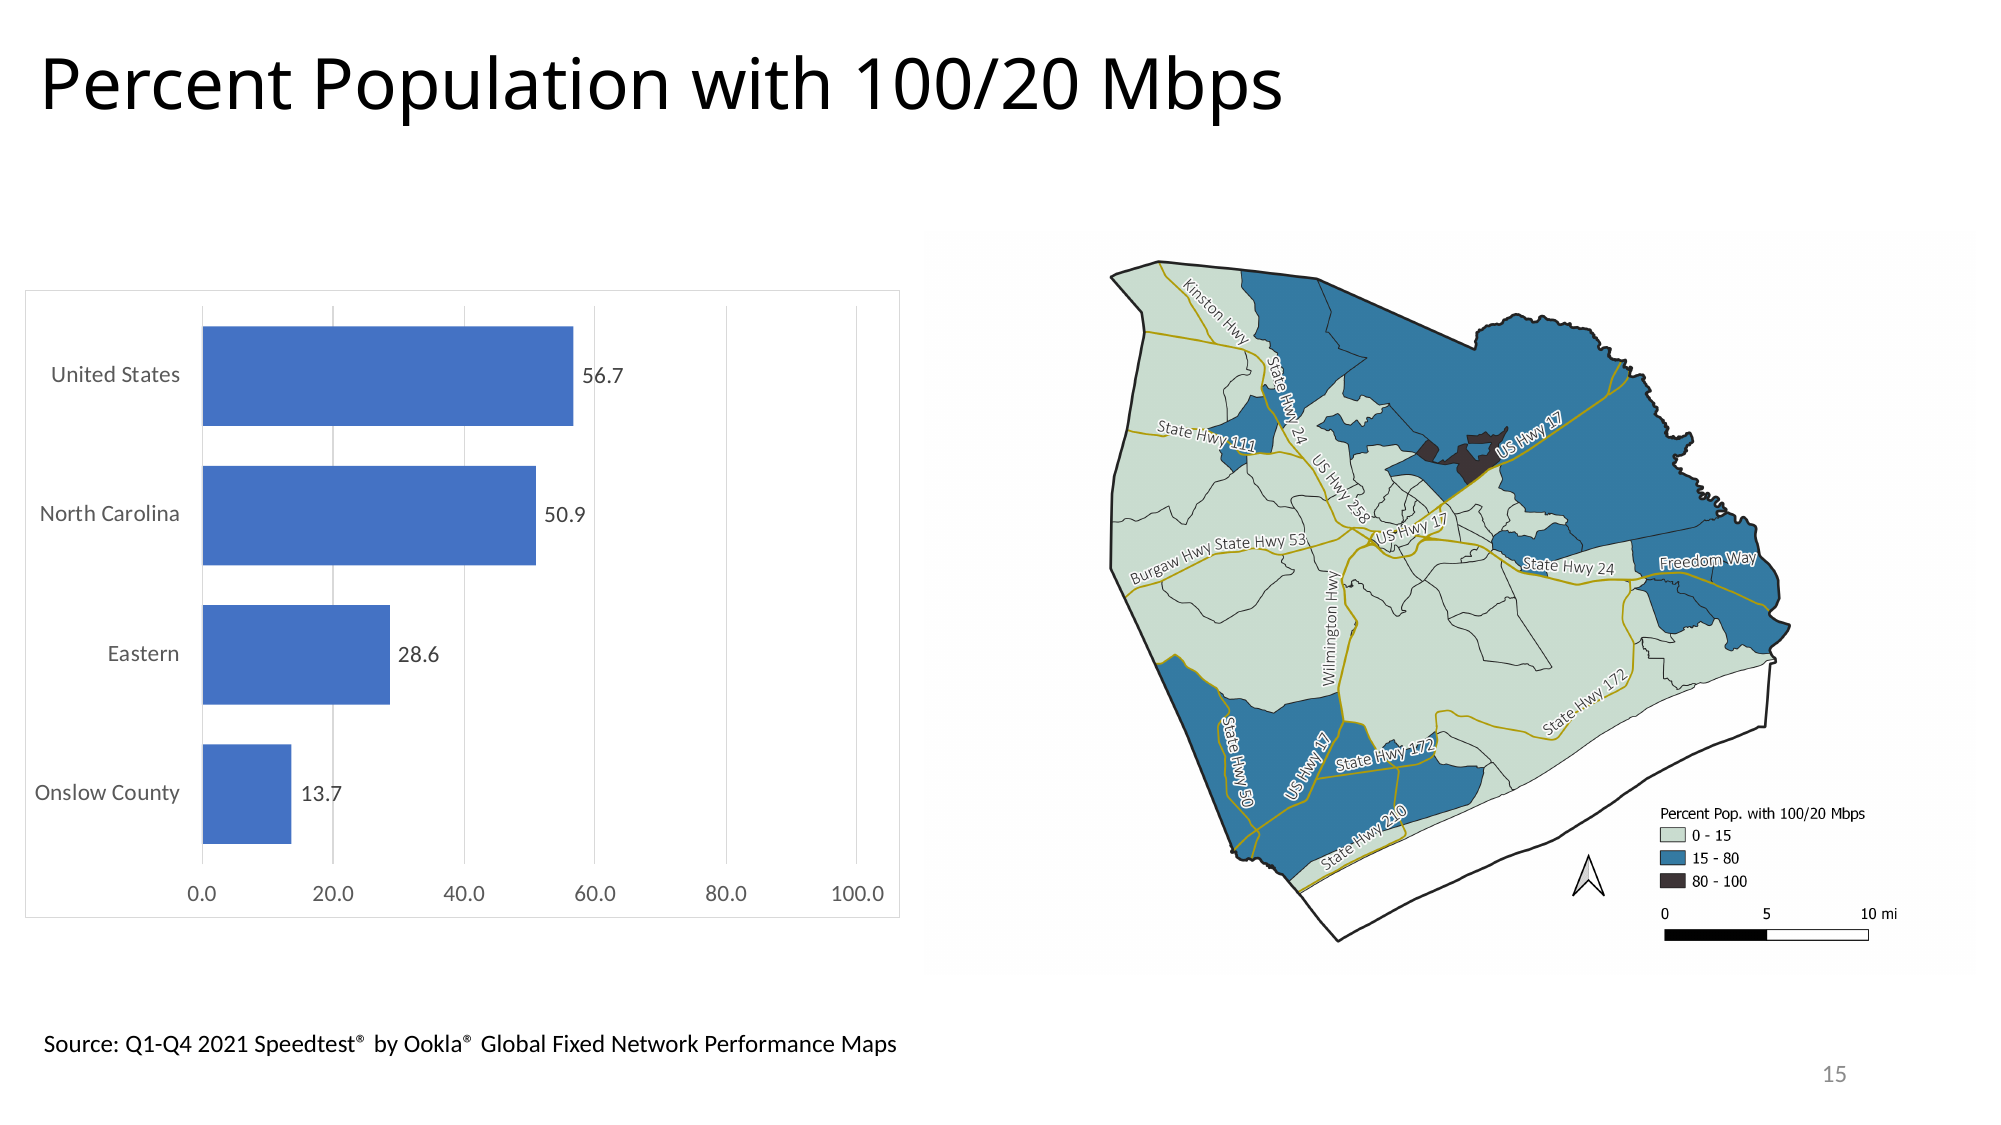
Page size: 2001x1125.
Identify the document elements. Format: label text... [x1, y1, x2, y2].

text_box Source: Q1-Q4 2021 Speedtest® by Ookla® Global Fixed Network Performance Maps [29, 1020, 914, 1065]
picture [924, 231, 1976, 975]
slide_number 15 [1412, 1042, 1863, 1103]
picture [24, 289, 900, 918]
title Percent Population with 100/20 Mbps [24, 5, 1963, 169]
